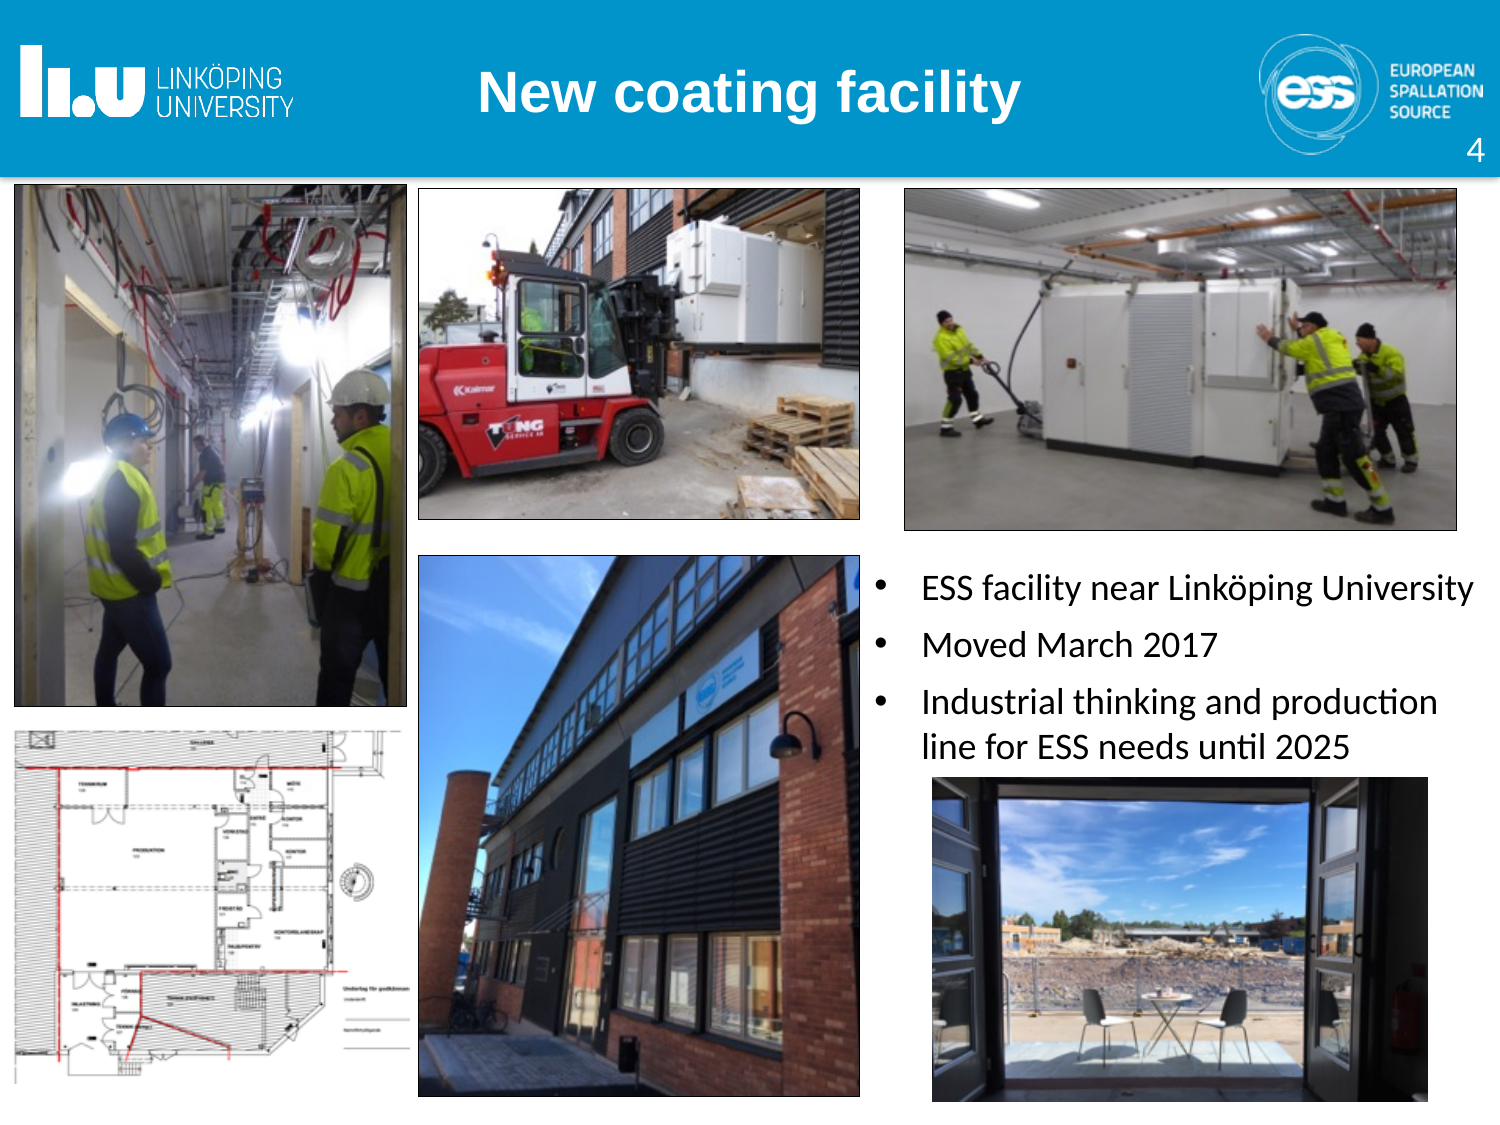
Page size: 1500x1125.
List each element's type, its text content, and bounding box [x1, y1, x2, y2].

picture [1425, 106, 1450, 117]
picture [417, 187, 860, 520]
picture [1425, 64, 1474, 76]
picture [1425, 85, 1446, 97]
picture [1448, 85, 1482, 97]
text_box New coating facility [74, 0, 1425, 178]
slide_number 4 [1149, 117, 1500, 178]
text_box ESS facility near Linköping University Moved March 2017 Industrial thinking and production line for ESS needs until 2025 [859, 555, 1500, 775]
picture [903, 187, 1457, 531]
picture [931, 777, 1428, 1103]
picture [4, 184, 910, 1096]
